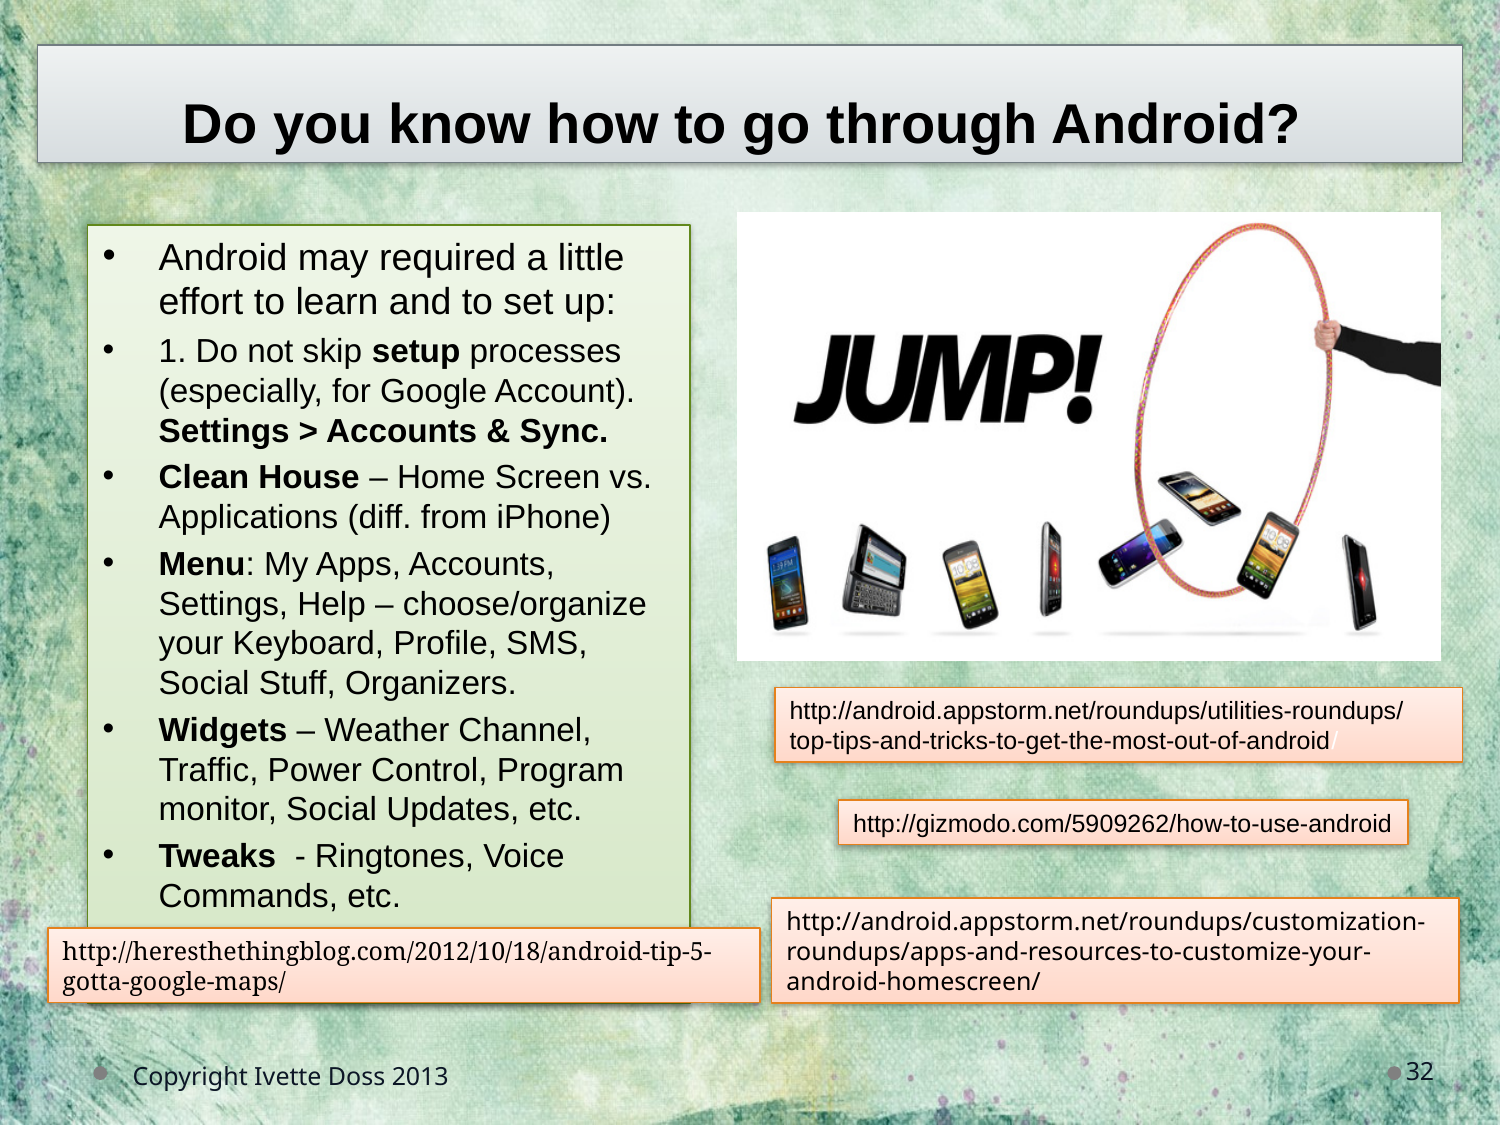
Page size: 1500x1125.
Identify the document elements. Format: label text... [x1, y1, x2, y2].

footer Copyright Ivette Doss 2013 [125, 1037, 775, 1113]
text_box http://heresthethingblog.com/2012/10/18/android-tip-5-gotta-google-maps/ [47, 927, 761, 1003]
text_box http://android.appstorm.net/roundups/utilities-roundups/top-tips-and-tricks-to-get-the-most-out-of-android/ [774, 687, 1463, 763]
text_box http://gizmodo.com/5909262/how-to-use-android [838, 799, 1409, 845]
text_box http://android.appstorm.net/roundups/customization-roundups/apps-and-resources-to-customize-your-android-homescreen/ [771, 897, 1460, 1004]
slide_number 32 [1401, 1042, 1494, 1103]
picture [0, 0, 1500, 1125]
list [737, 212, 1441, 661]
list Android may required a little effort to learn and to set up: 1. Do not skip setup processes (especially, for Google Account). Settings > Accounts & Sync. Clean House – Home Screen vs. Applications (diff. from iPhone) Menu: My Apps, Accounts, Settings, Help – choose/organize your Keyboard, Profile, SMS, Social Stuff, Organizers. Widgets – Weather Channel, Traffic, Power Control, Program monitor, Social Updates, etc. Tweaks - Ringtones, Voice Commands, etc. [87, 224, 691, 925]
title Do you know how to go through Android? [37, 44, 1463, 163]
